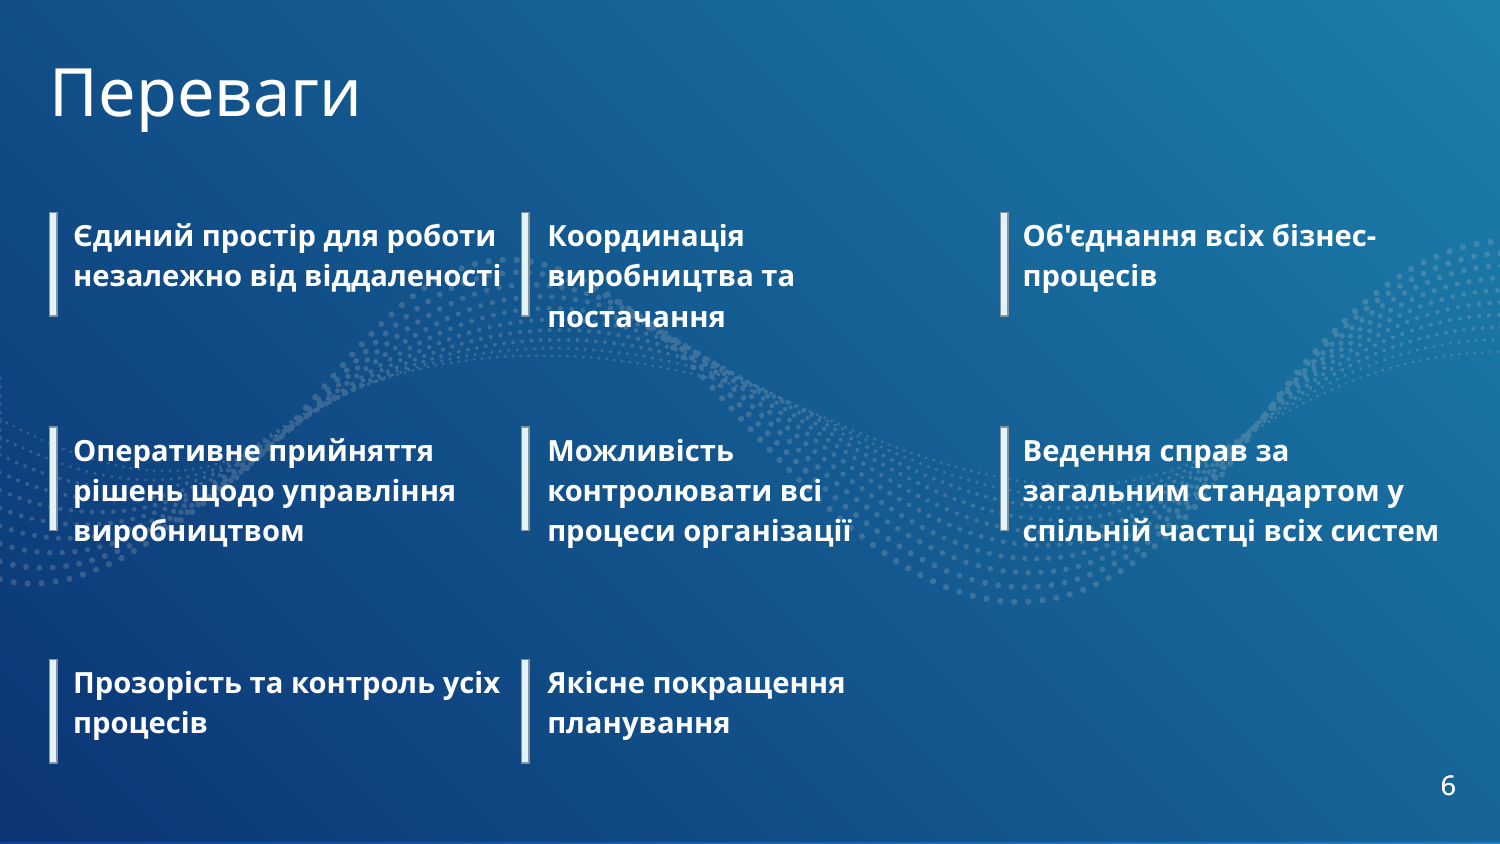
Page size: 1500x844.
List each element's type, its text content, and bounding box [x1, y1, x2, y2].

text_box Єдиний простір для роботи незалежно від віддаленості [73, 212, 508, 356]
text_box [1000, 427, 1009, 531]
list Можливість контролювати всі процеси організації [547, 427, 953, 562]
text_box [521, 212, 530, 316]
text_box [0, 0, 1500, 843]
list Об'єднання всіх бізнес-процесів [1022, 212, 1423, 316]
text_box [521, 427, 530, 531]
list Ведення справ за загальним стандартом у спільній частці всіх систем [1022, 427, 1445, 562]
list Якісне покращення планування [547, 659, 983, 749]
list Оперативне прийняття рішень щодо управління виробництвом [73, 427, 508, 556]
slide_number 6 [1366, 754, 1457, 819]
list Прозорість та контроль усіх процесів [73, 659, 516, 749]
title Переваги [49, 66, 1210, 132]
text_box [49, 659, 58, 763]
list Координація виробництва та постачання [547, 212, 939, 316]
text_box [521, 659, 530, 763]
text_box [49, 212, 58, 316]
text_box [49, 427, 58, 531]
text_box [1000, 212, 1009, 316]
